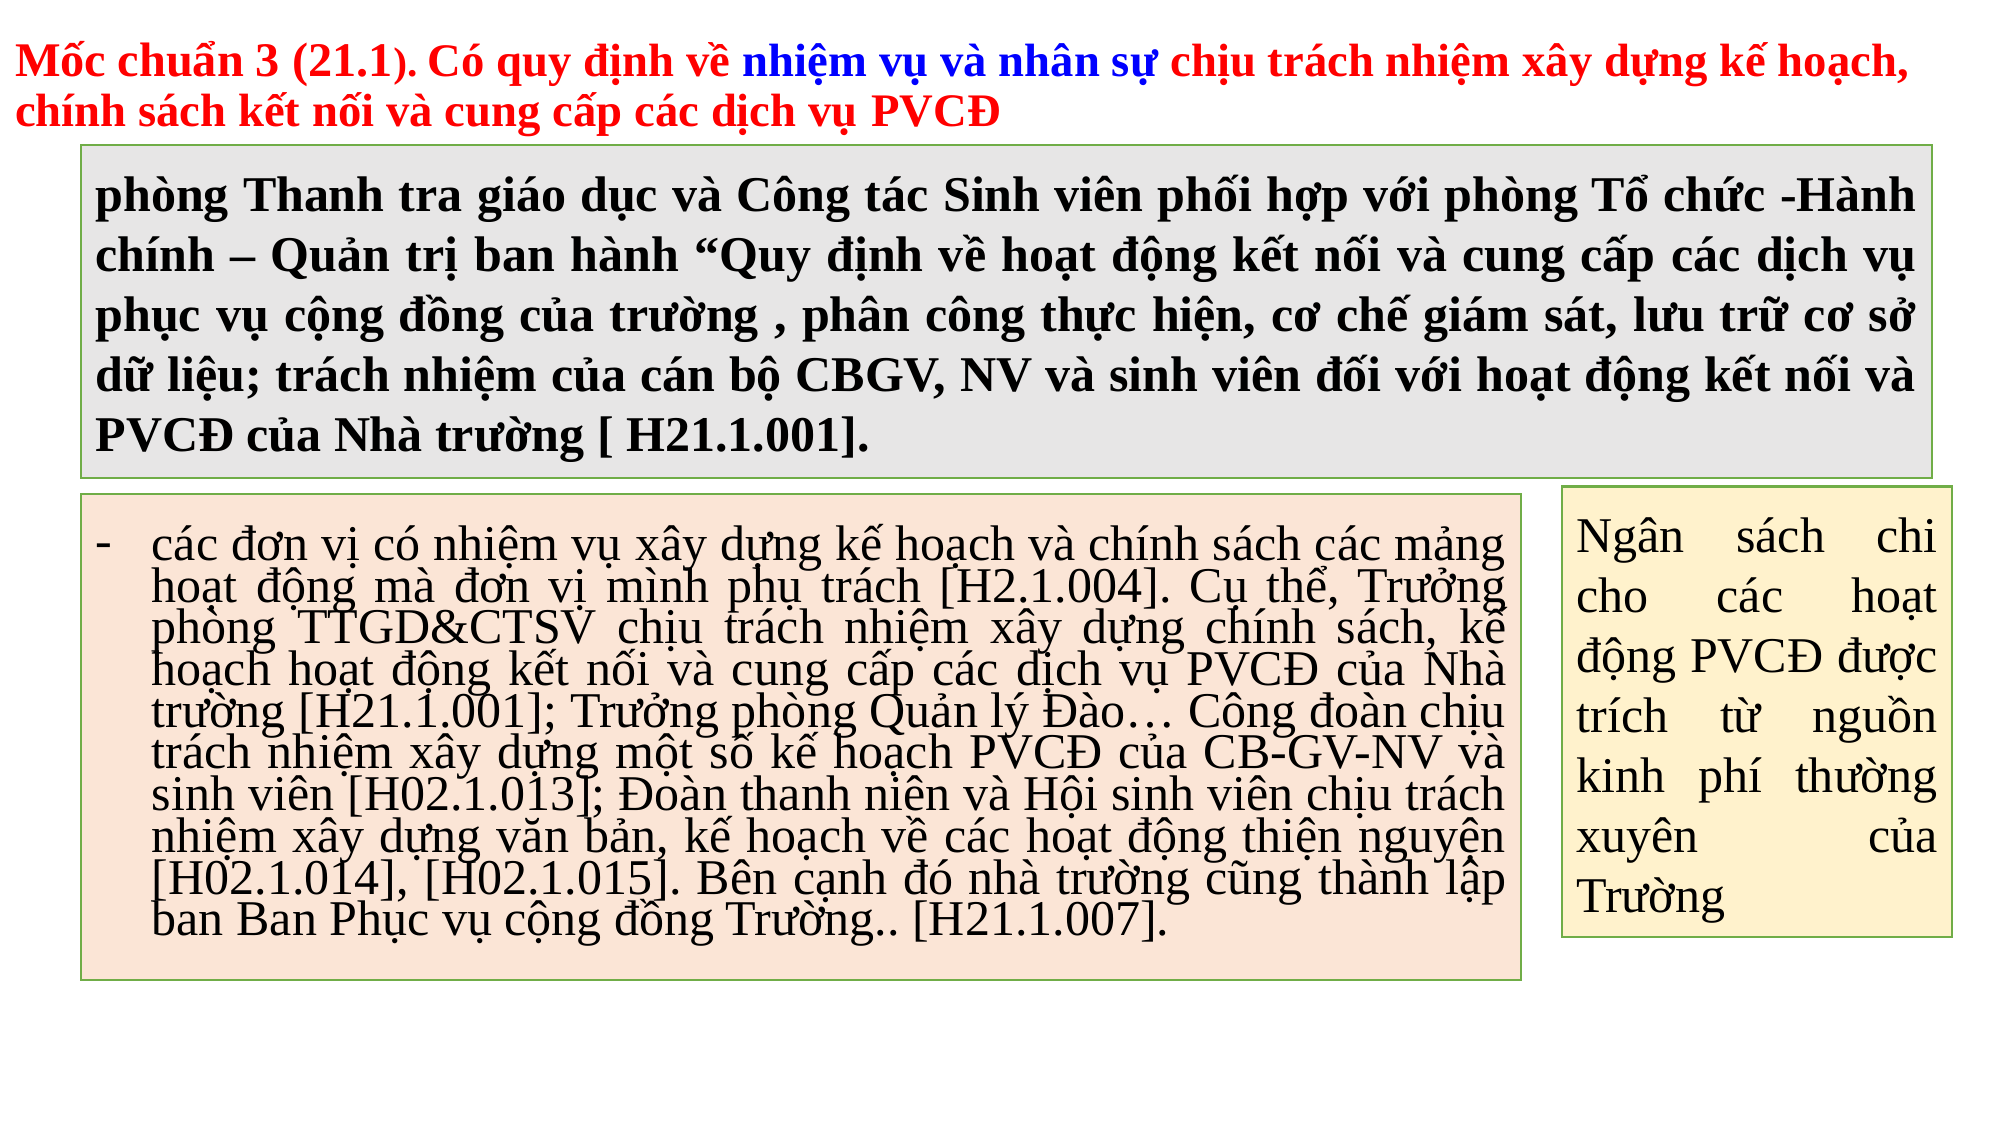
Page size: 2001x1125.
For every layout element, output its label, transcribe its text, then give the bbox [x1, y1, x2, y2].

text_box các đơn vị có nhiệm vụ xây dựng kế hoạch và chính sách các mảng hoạt động mà đơn vị mình phụ trách [H2.1.004]. Cụ thể, Trưởng phòng TTGD&CTSV chịu trách nhiệm xây dựng chính sách, kế hoạch hoạt động kết nối và cung cấp các dịch vụ PVCĐ của Nhà trường [H21.1.001]; Trưởng phòng Quản lý Đào… Công đoàn chịu trách nhiệm xây dựng một số kế hoạch PVCĐ của CB-GV-NV và sinh viên [H02.1.013]; Đoàn thanh niên và Hội sinh viên chịu trách nhiệm xây dựng văn bản, kế hoạch về các hoạt động thiện nguyện [H02.1.014], [H02.1.015]. Bên cạnh đó nhà trường cũng thành lập ban Ban Phục vụ cộng đồng Trường.. [H21.1.007]. [80, 493, 1522, 981]
text_box Ngân sách chi cho các hoạt động PVCĐ được trích từ nguồn kinh phí thường xuyên của Trường [1561, 485, 1953, 938]
text_box phòng Thanh tra giáo dục và Công tác Sinh viên phối hợp với phòng Tổ chức -Hành chính – Quản trị ban hành “Quy định về hoạt động kết nối và cung cấp các dịch vụ phục vụ cộng đồng của trường , phân công thực hiện, cơ chế giám sát, lưu trữ cơ sở dữ liệu; trách nhiệm của cán bộ CBGV, NV và sinh viên đối với hoạt động kết nối và PVCĐ của Nhà trường [ H21.1.001]. [80, 144, 1933, 479]
title Mốc chuẩn 3 (21.1). Có quy định về nhiệm vụ và nhân sự chịu trách nhiệm xây dựng kế hoạch, chính sách kết nối và cung cấp các dịch vụ PVCĐ [0, 26, 2000, 145]
